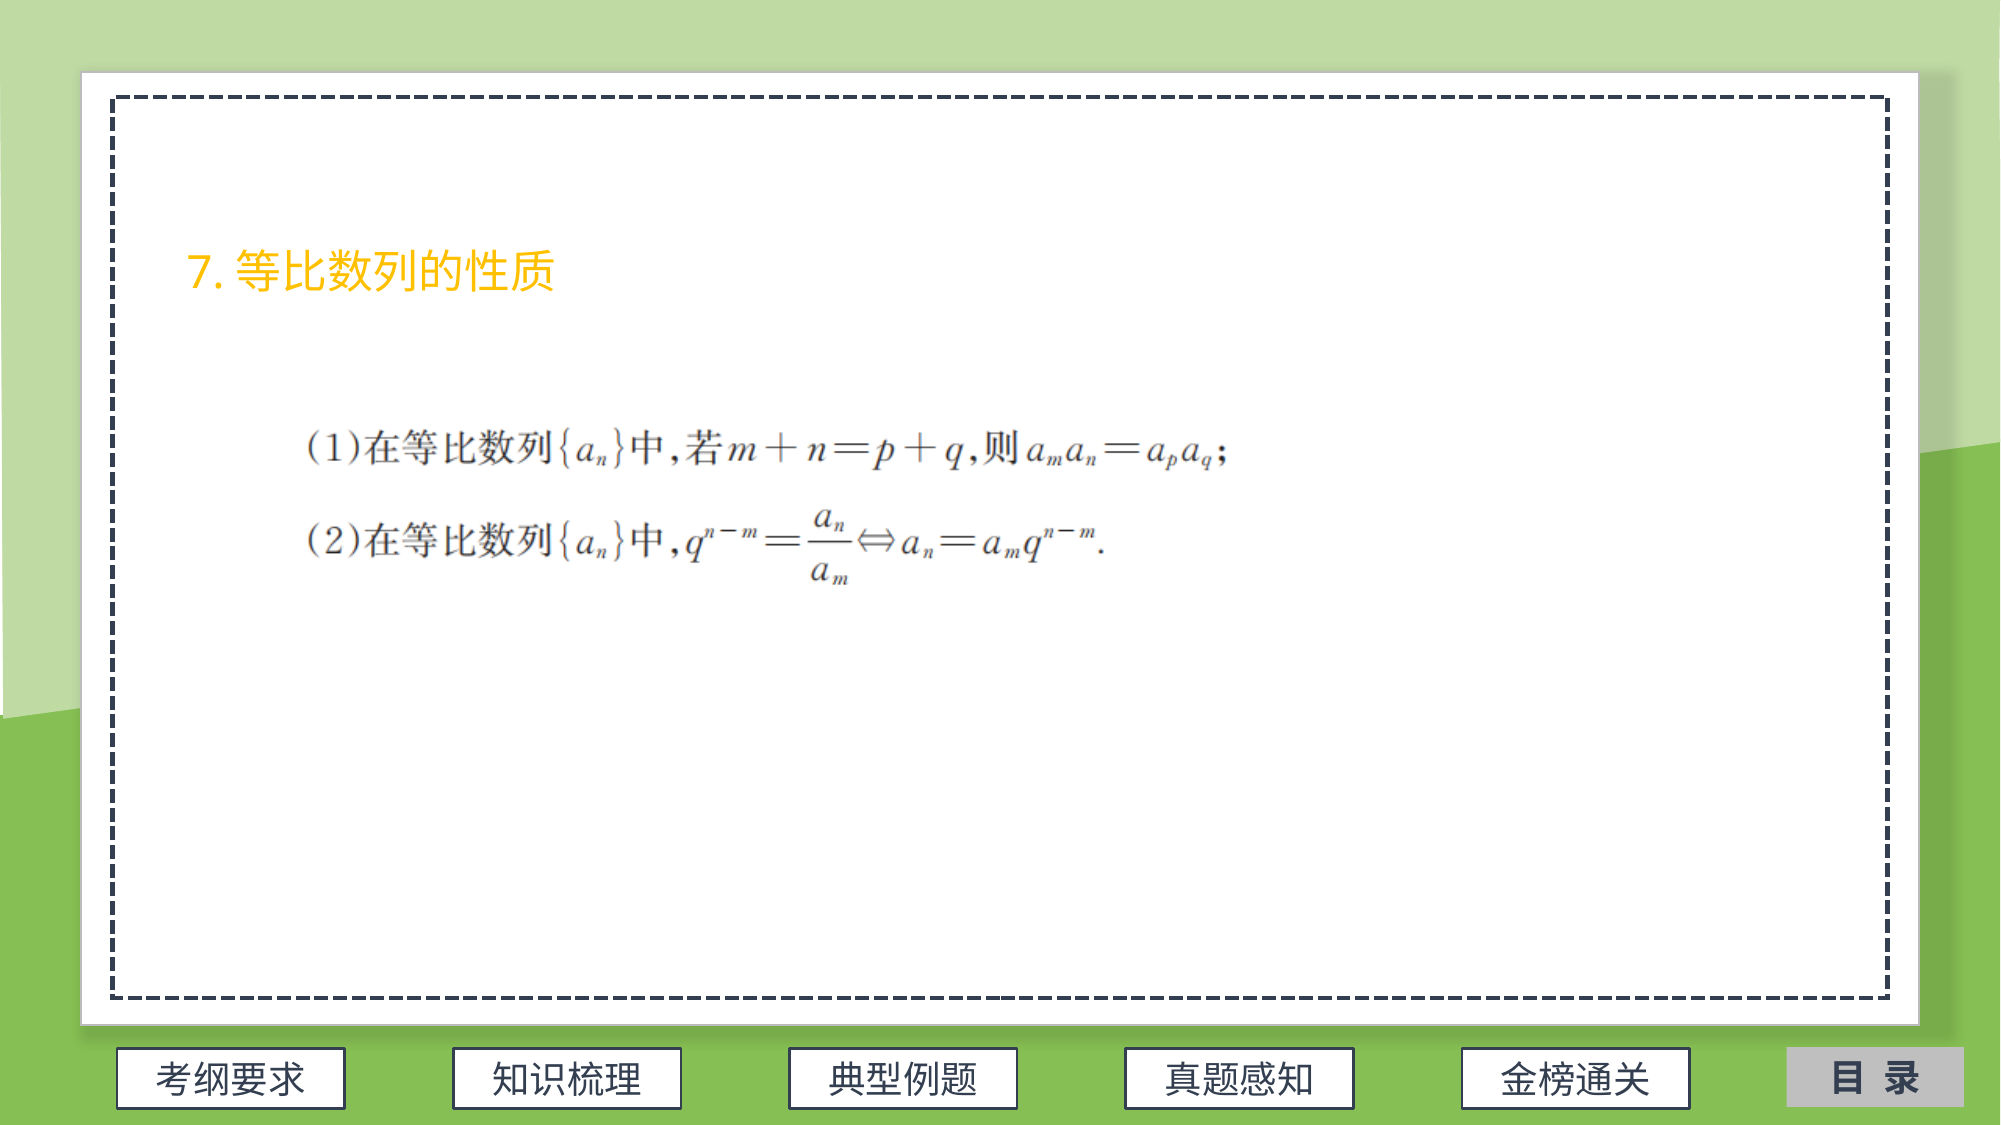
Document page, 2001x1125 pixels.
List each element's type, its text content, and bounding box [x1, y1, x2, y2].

picture [295, 406, 1238, 597]
text_box 7.等比数列的性质 [171, 217, 1172, 306]
